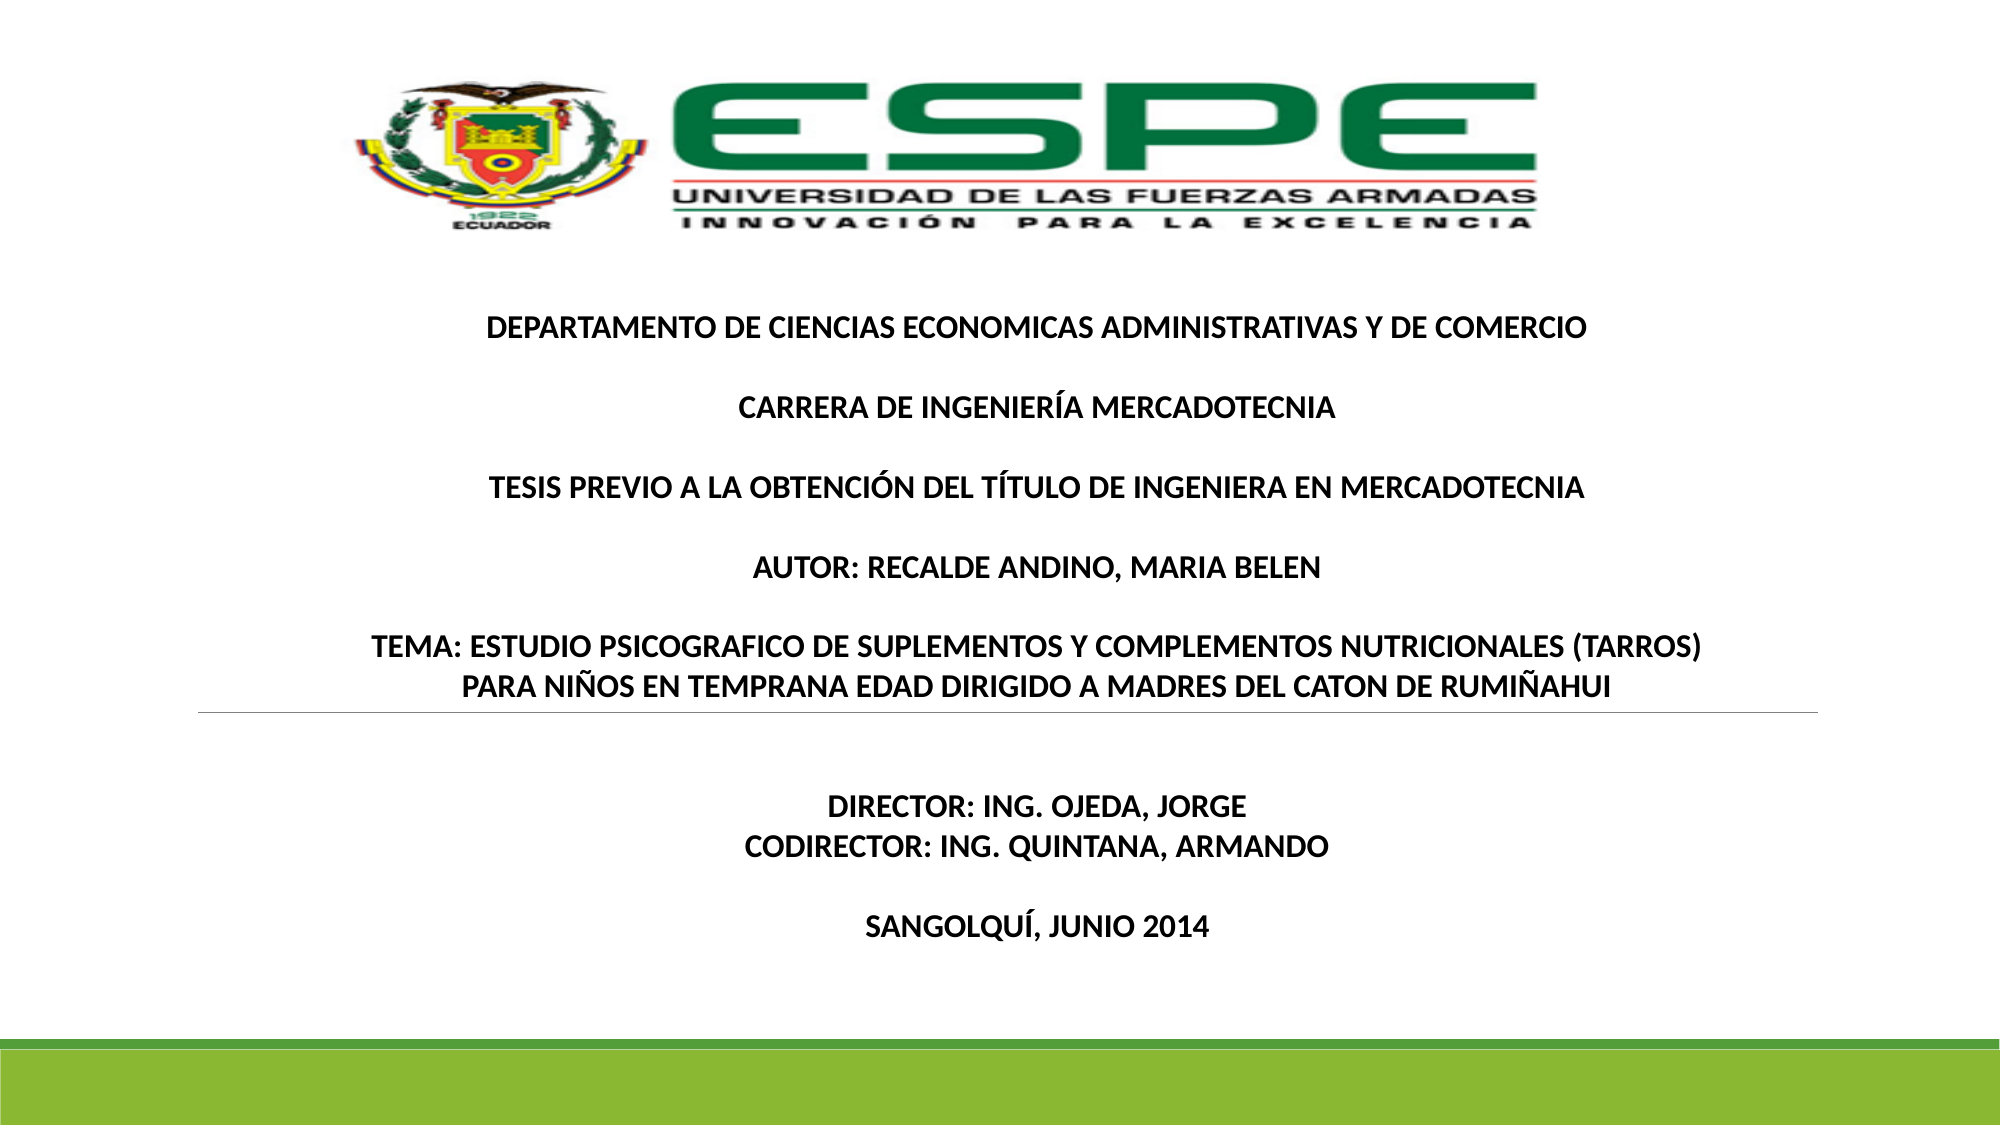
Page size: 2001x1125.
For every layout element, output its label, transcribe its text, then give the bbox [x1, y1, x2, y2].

picture [315, 60, 1557, 246]
text_box DEPARTAMENTO DE CIENCIAS ECONOMICAS ADMINISTRATIVAS Y DE COMERCIO CARRERA DE INGENIERÍA MERCADOTECNIA TESIS PREVIO A LA OBTENCIÓN DEL TÍTULO DE INGENIERA EN MERCADOTECNIA AUTOR: RECALDE ANDINO, MARIA BELEN TEMA: ESTUDIO PSICOGRAFICO DE SUPLEMENTOS Y COMPLEMENTOS NUTRICIONALES (TARROS) PARA NIÑOS EN TEMPRANA EDAD DIRIGIDO A MADRES DEL CATON DE RUMIÑAHUI DIRECTOR: ING. OJEDA, JORGE CODIRECTOR: ING. QUINTANA, ARMANDO SANGOLQUÍ, JUNIO 2014 [347, 297, 1728, 952]
